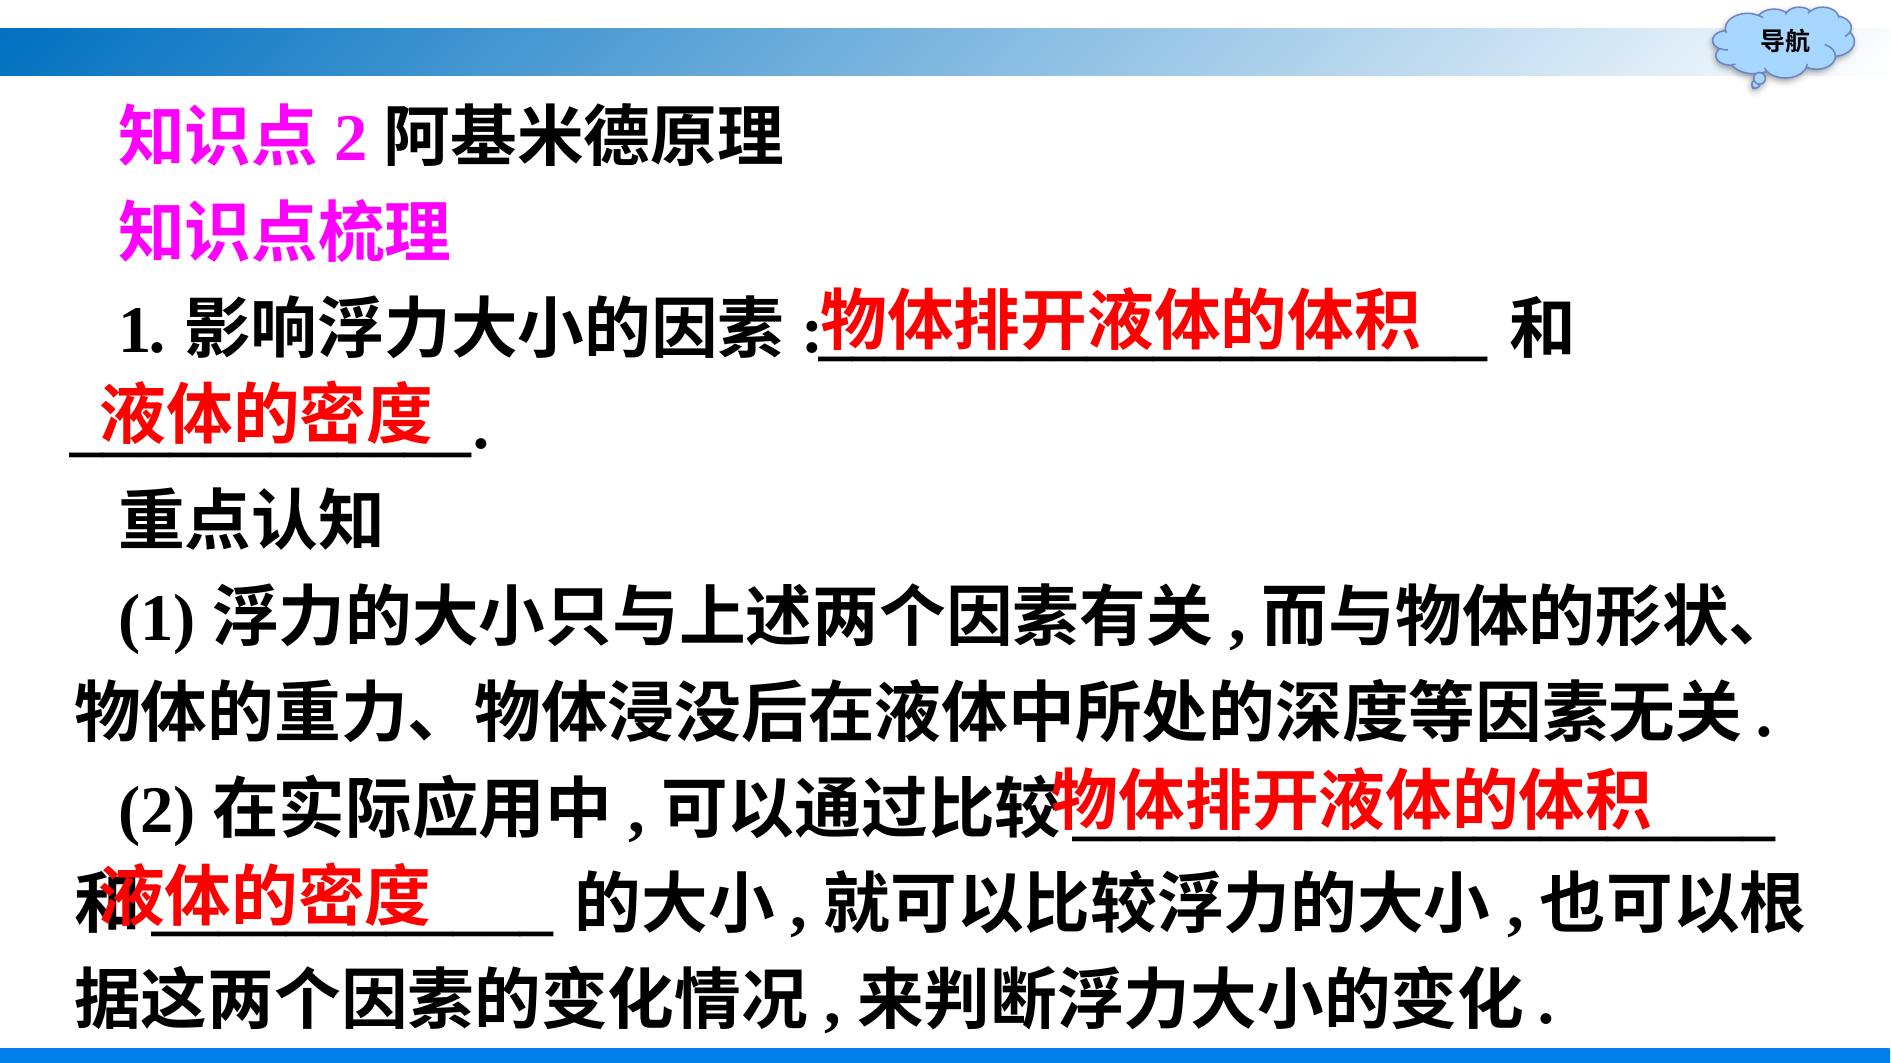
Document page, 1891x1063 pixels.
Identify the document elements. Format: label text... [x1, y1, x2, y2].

text_box 物体排开液体的体积 [805, 270, 1437, 365]
text_box 物体排开液体的体积 [1037, 750, 1668, 846]
text_box 知识点2阿基米德原理 知识点梳理 1.影响浮力大小的因素:____________________和____________. 重点认知 (1)浮力的大小只与上述两个因素有关,而与物体的形状、物体的重力、物体浸没后在液体中所处的深度等因素无关. (2)在实际应用中,可以通过比较_____________________和____________的大小,就可以比较浮力的大小,也可以根据这两个因素的变化情况,来判断浮力大小的变化. [59, 70, 1833, 1045]
text_box 液体的密度 [83, 846, 447, 942]
text_box 液体的密度 [84, 364, 449, 460]
